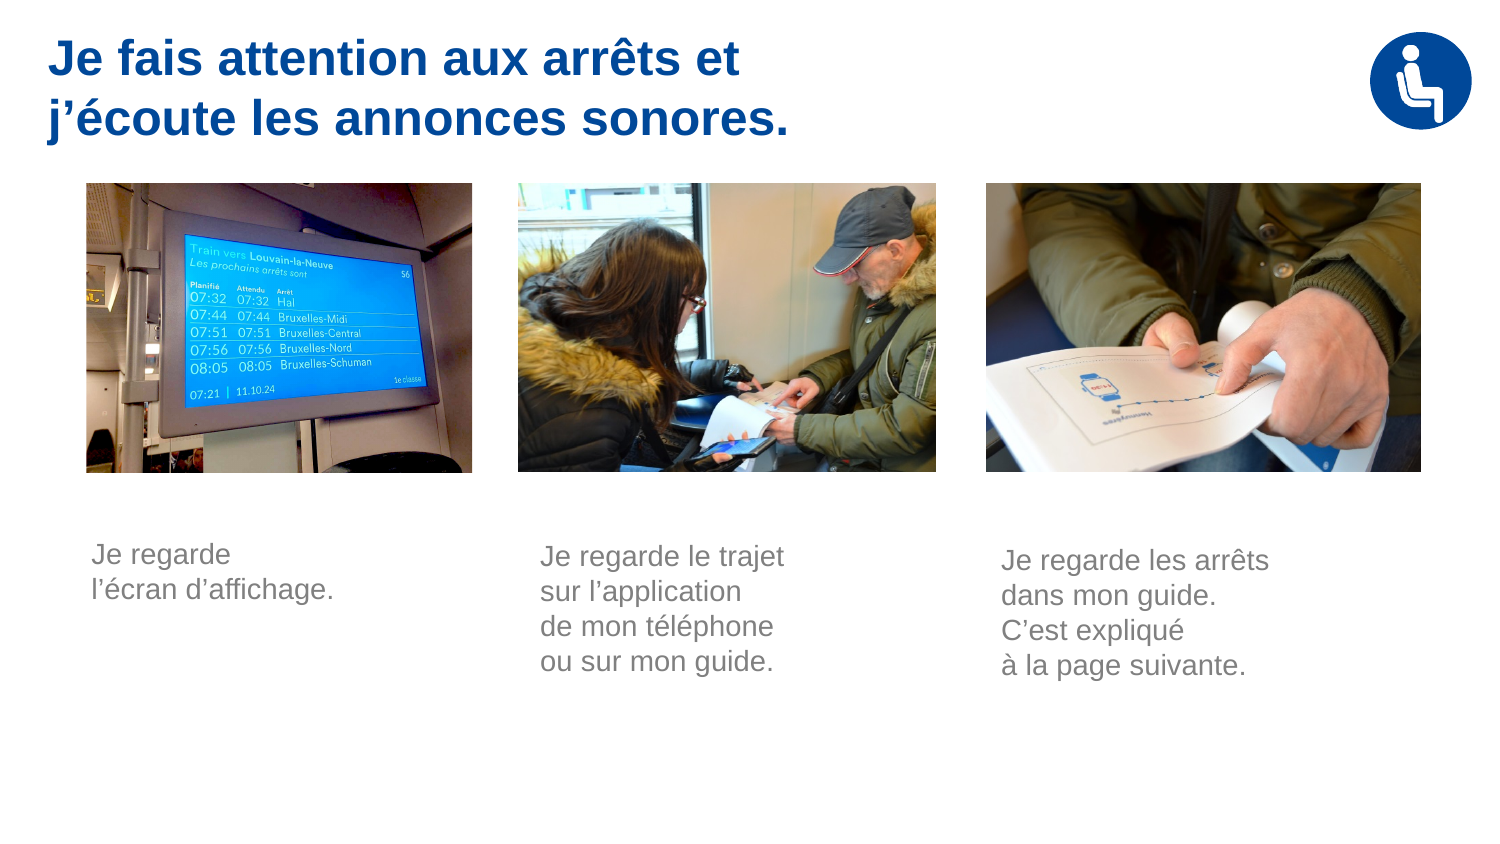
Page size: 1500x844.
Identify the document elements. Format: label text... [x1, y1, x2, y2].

picture [985, 183, 1422, 472]
picture [518, 183, 936, 472]
text_box Je regarde les arrêts dans mon guide. C’est expliqué à la page suivante. [986, 534, 1447, 689]
text_box Je regarde le trajet sur l’application de mon téléphone ou sur mon guide. [525, 530, 943, 685]
text_box [1370, 32, 1472, 122]
picture [86, 182, 473, 473]
text_box Je regarde l’écran d’affichage. [76, 528, 479, 613]
picture [1395, 44, 1444, 123]
title Je fais attention aux arrêts et j’écoute les annonces sonores. [33, 17, 1500, 135]
